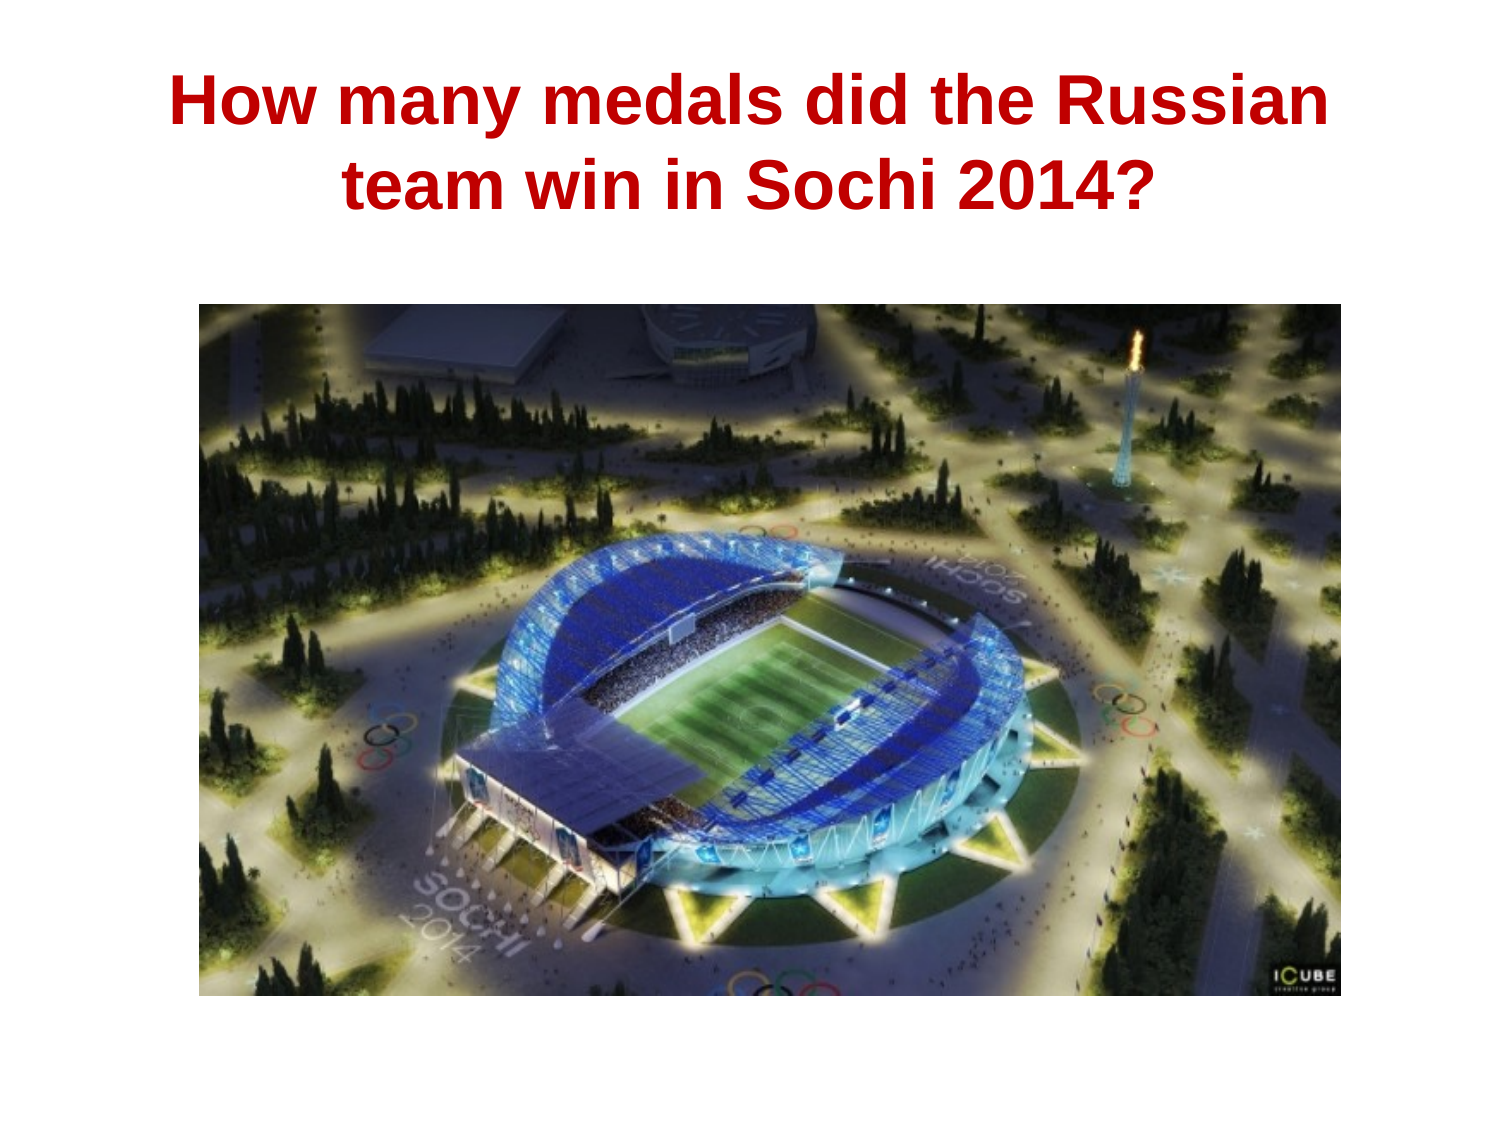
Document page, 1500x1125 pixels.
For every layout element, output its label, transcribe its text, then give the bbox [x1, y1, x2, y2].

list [198, 304, 1341, 997]
title How many medals did the Russian team win in Sochi 2014? [74, 44, 1426, 233]
